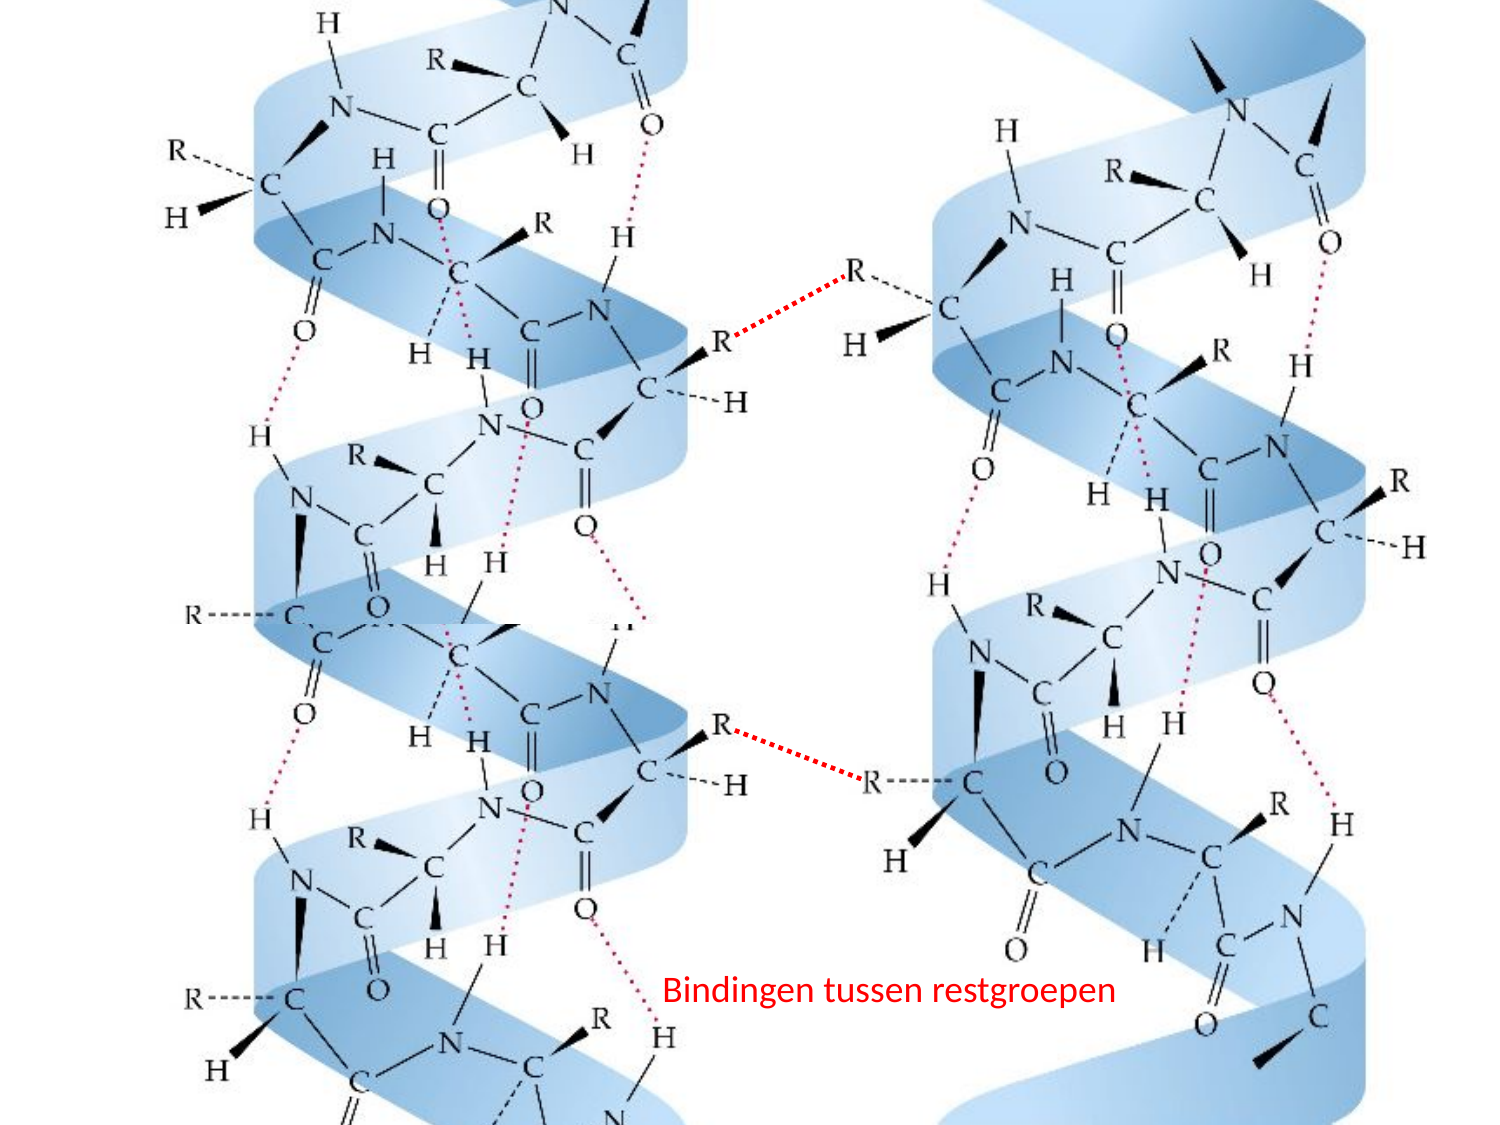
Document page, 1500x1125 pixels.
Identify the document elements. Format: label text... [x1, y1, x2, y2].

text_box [734, 730, 863, 780]
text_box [118, 0, 749, 1125]
text_box Bindingen tussen restgroepen [749, 957, 797, 1018]
picture [797, 0, 1427, 1125]
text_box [734, 276, 845, 336]
